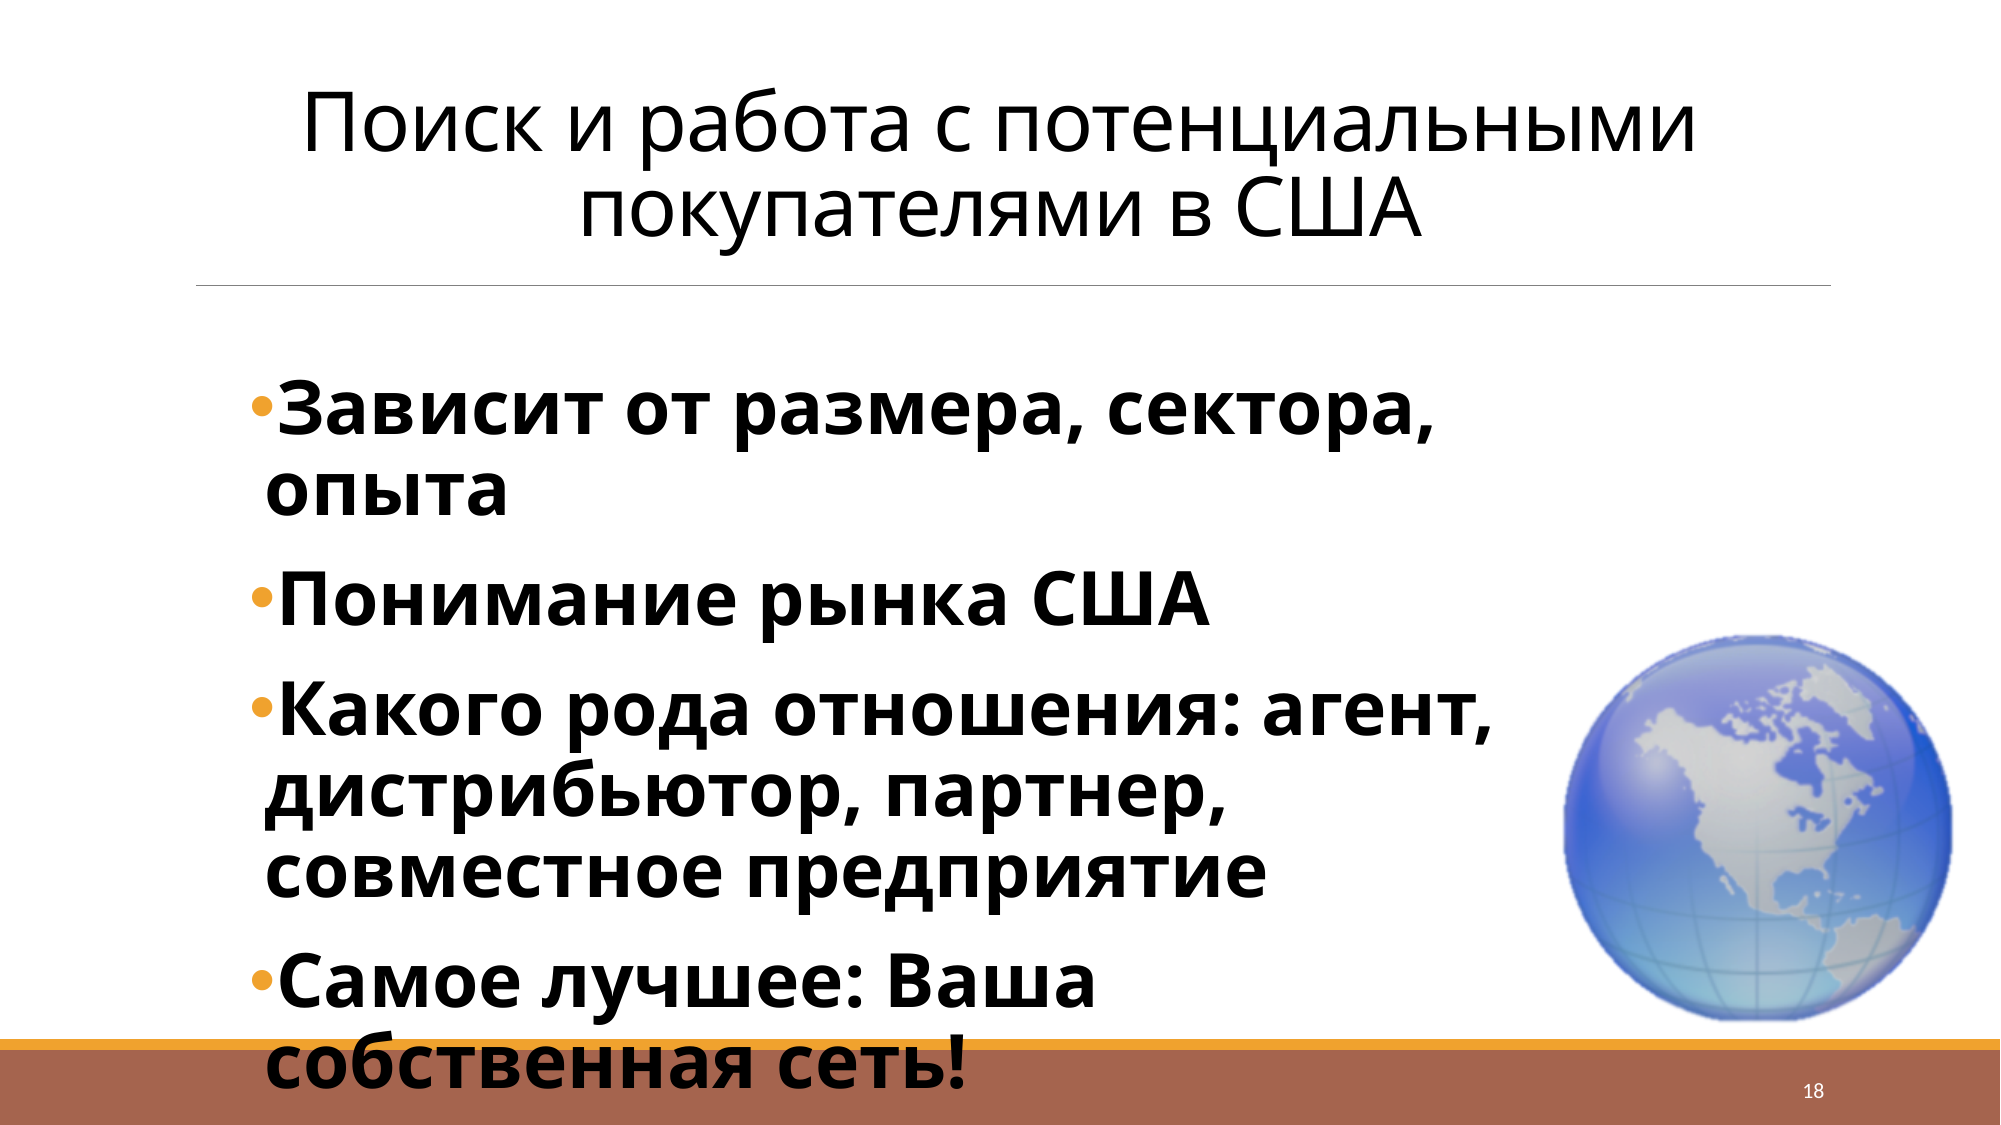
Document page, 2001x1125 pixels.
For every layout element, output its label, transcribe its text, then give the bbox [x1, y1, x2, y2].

title Поиск и работа с потенциальными покупателями в США [249, 73, 1750, 261]
picture [1533, 627, 1967, 1061]
list Зависит от размера, сектора, опыта Понимание рынка США Какого рода отношения: агент, дистрибьютор, партнер, совместное предприятие Самое лучшее: Ваша собственная сеть! Торговые выставки [249, 362, 1600, 1074]
slide_number 18 [1624, 1067, 1840, 1120]
